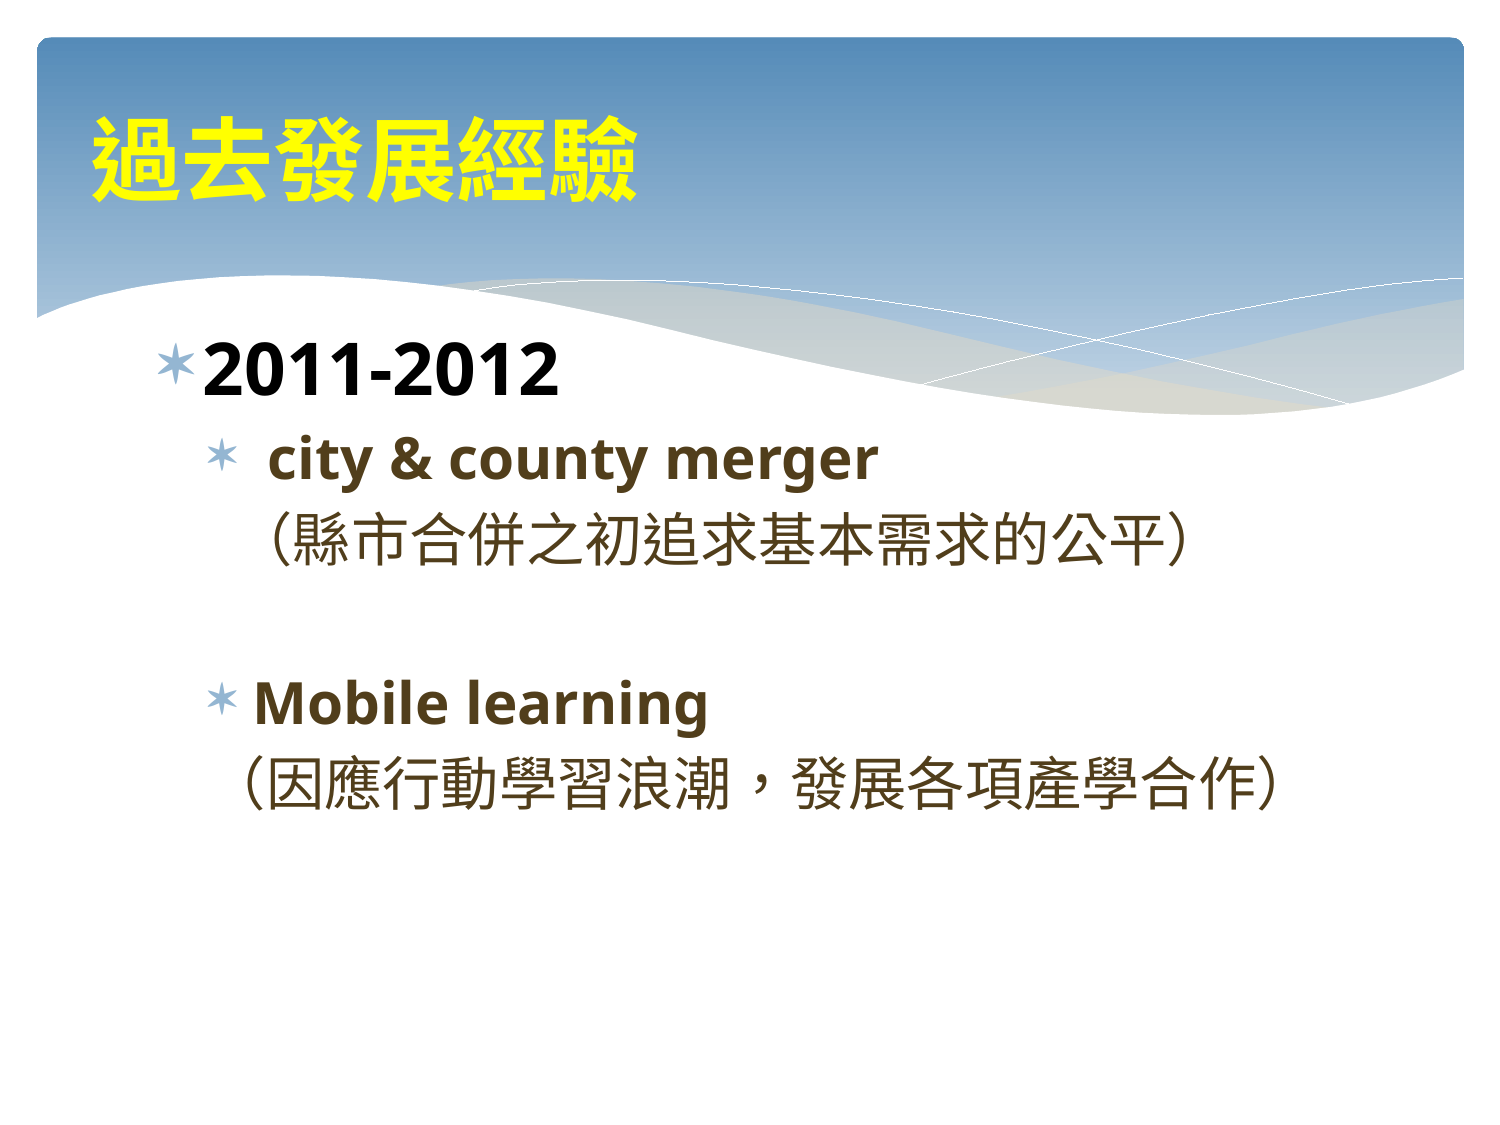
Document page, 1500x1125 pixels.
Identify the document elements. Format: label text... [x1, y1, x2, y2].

title 過去發展經驗 [74, 55, 1426, 262]
list 2011-2012 city & county merger （縣市合併之初追求基本需求的公平） Mobile learning （因應行動學習浪潮，發展各項產學合作） [142, 314, 1412, 1006]
